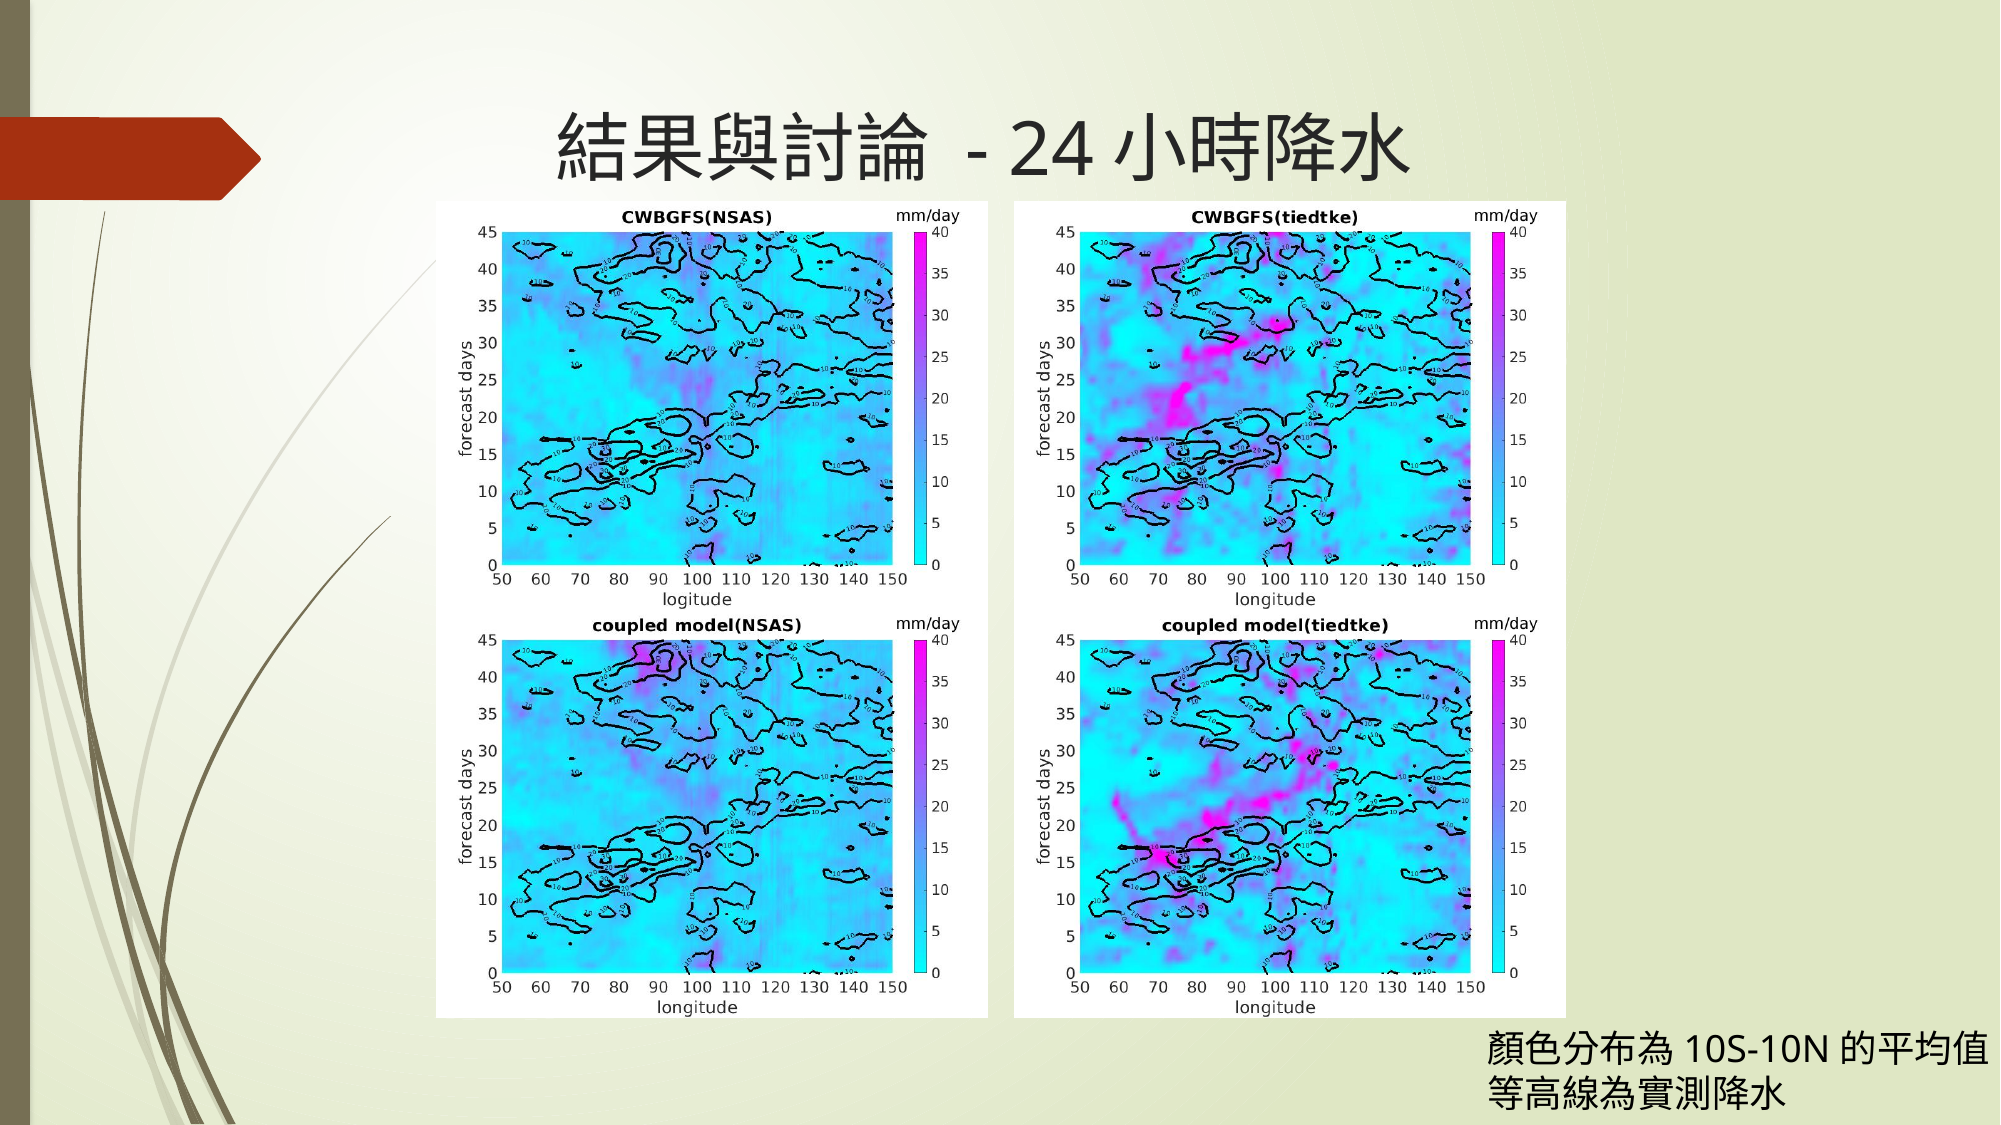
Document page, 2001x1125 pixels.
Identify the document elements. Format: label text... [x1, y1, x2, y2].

title 結果與討論 - 24小時降水 [253, 93, 1716, 304]
picture [1013, 201, 1566, 1019]
picture [436, 201, 988, 1019]
text_box 顏色分布為10S-10N的平均值 等高線為實測降水 [1472, 1017, 2000, 1123]
